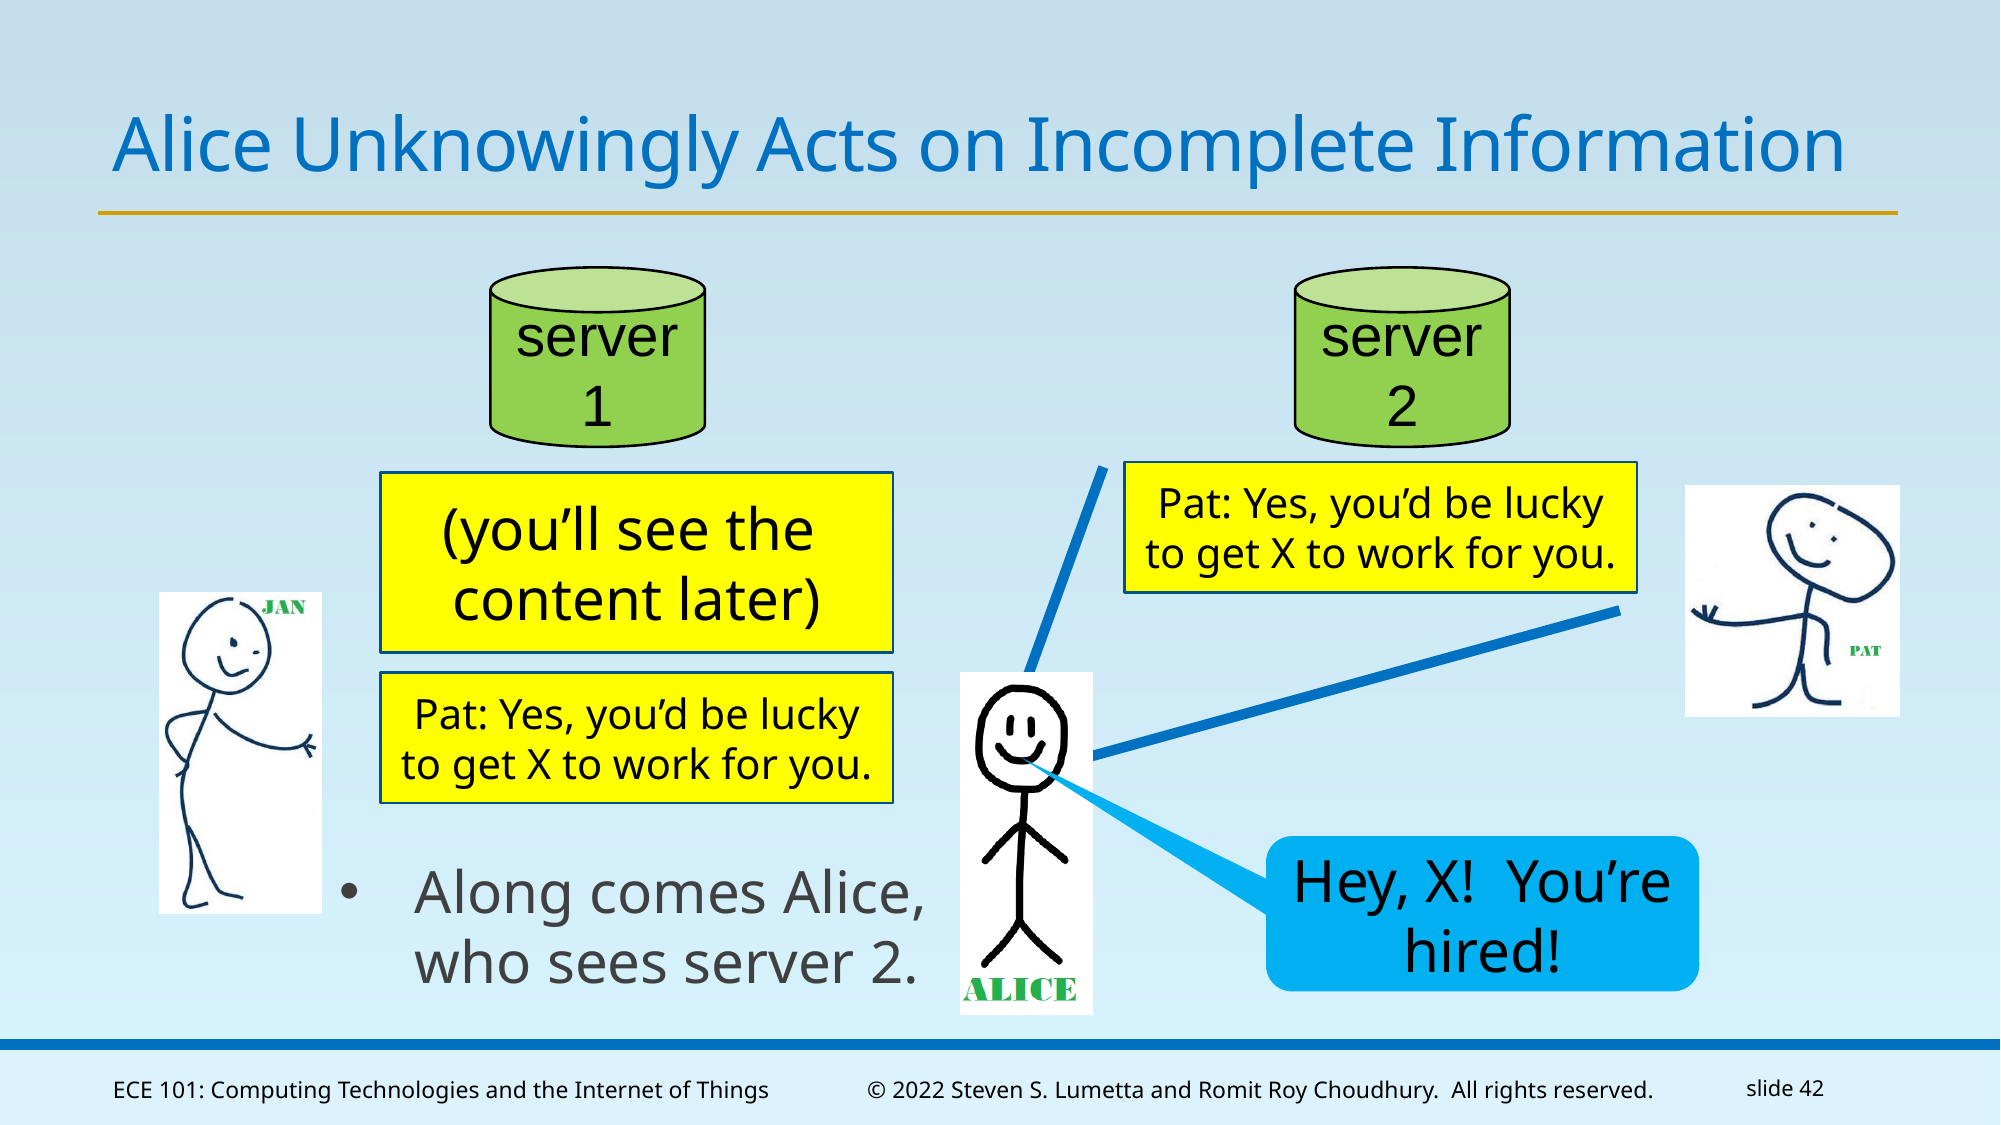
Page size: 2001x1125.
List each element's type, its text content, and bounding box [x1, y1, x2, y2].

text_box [998, 821, 1700, 992]
slide_number slide 42 [1704, 1059, 1840, 1120]
slide_number ECE 101: Computing Technologies and the Internet of Things [97, 1059, 786, 1120]
picture [960, 671, 1094, 1016]
text_box Pat: Yes, you’d be lucky to get X to work for you. [379, 671, 894, 804]
text_box Pat: Yes, you’d be lucky to get X to work for you. [1123, 461, 1638, 594]
picture [1684, 485, 1900, 718]
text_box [489, 266, 1510, 448]
title Alice Unknowingly Acts on Incomplete Information [97, 88, 1900, 194]
text_box Along comes Alice, who sees server 2. [325, 847, 942, 1003]
picture [159, 592, 323, 915]
footer © 2022 Steven S. Lumetta and Romit Roy Choudhury. All rights reserved. [819, 1059, 1704, 1120]
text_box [1021, 466, 1621, 765]
text_box (you’ll see the content later) [379, 471, 894, 654]
